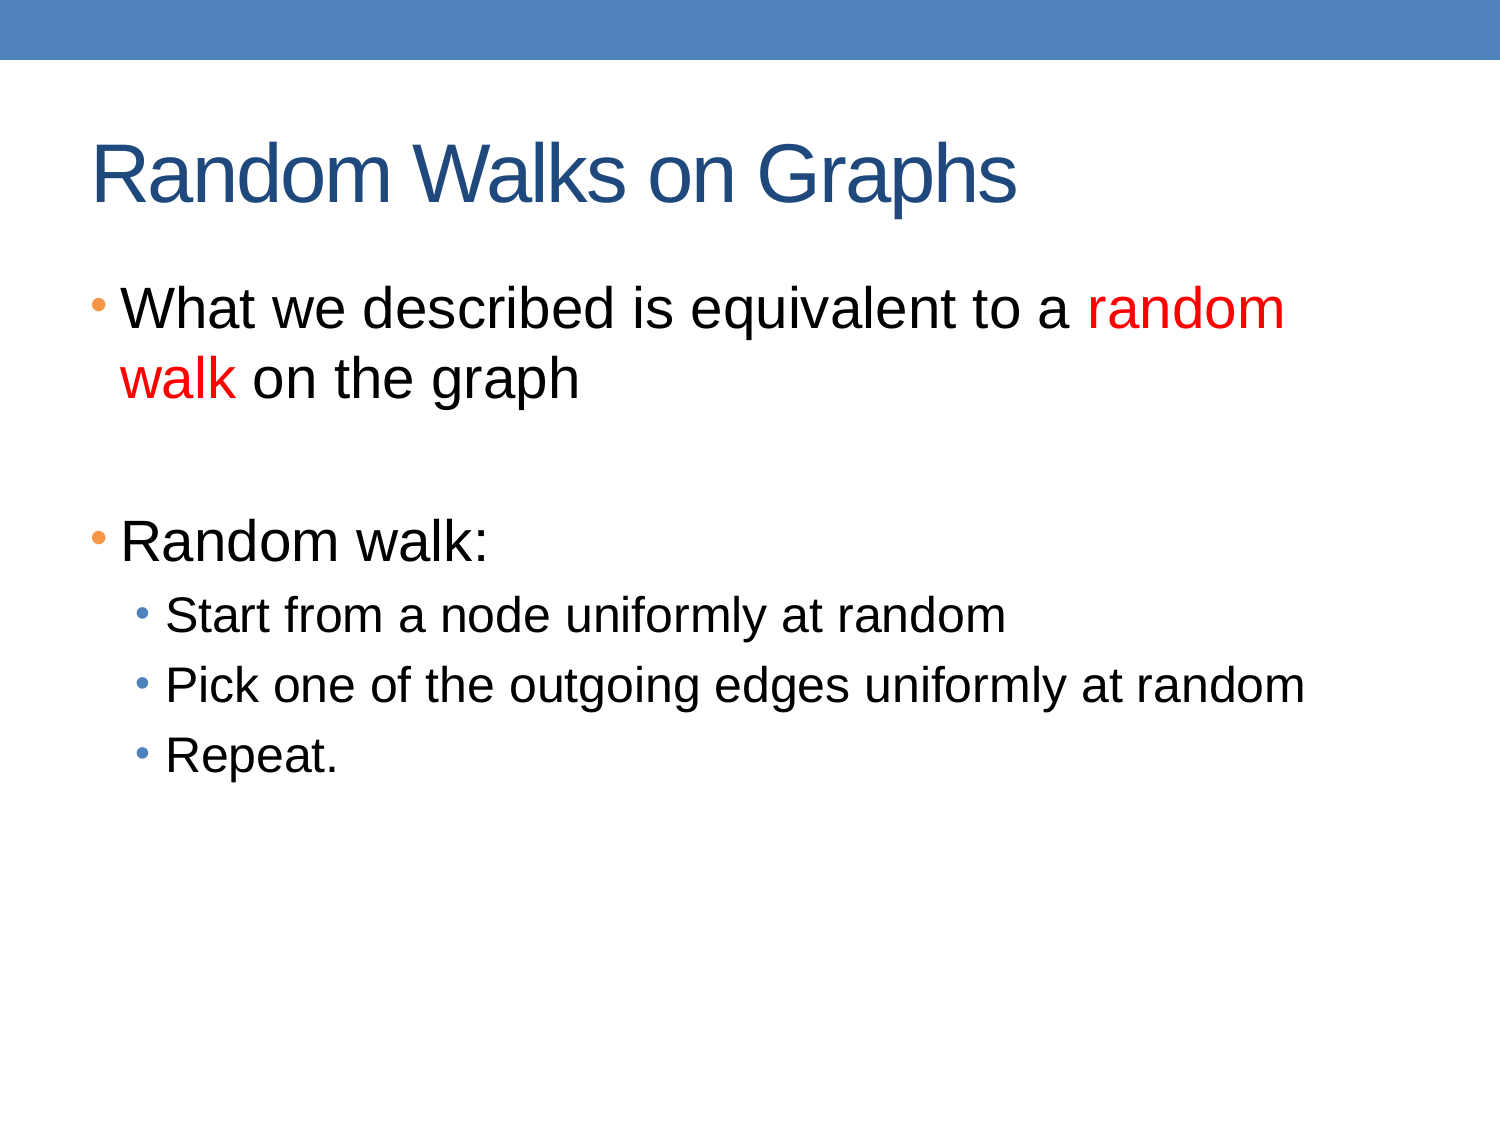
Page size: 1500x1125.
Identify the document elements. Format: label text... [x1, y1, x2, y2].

list What we described is equivalent to a random walk on the graph Random walk: Start from a node uniformly at random Pick one of the outgoing edges uniformly at random Repeat. [75, 262, 1425, 1063]
title Random Walks on Graphs [75, 87, 1425, 250]
